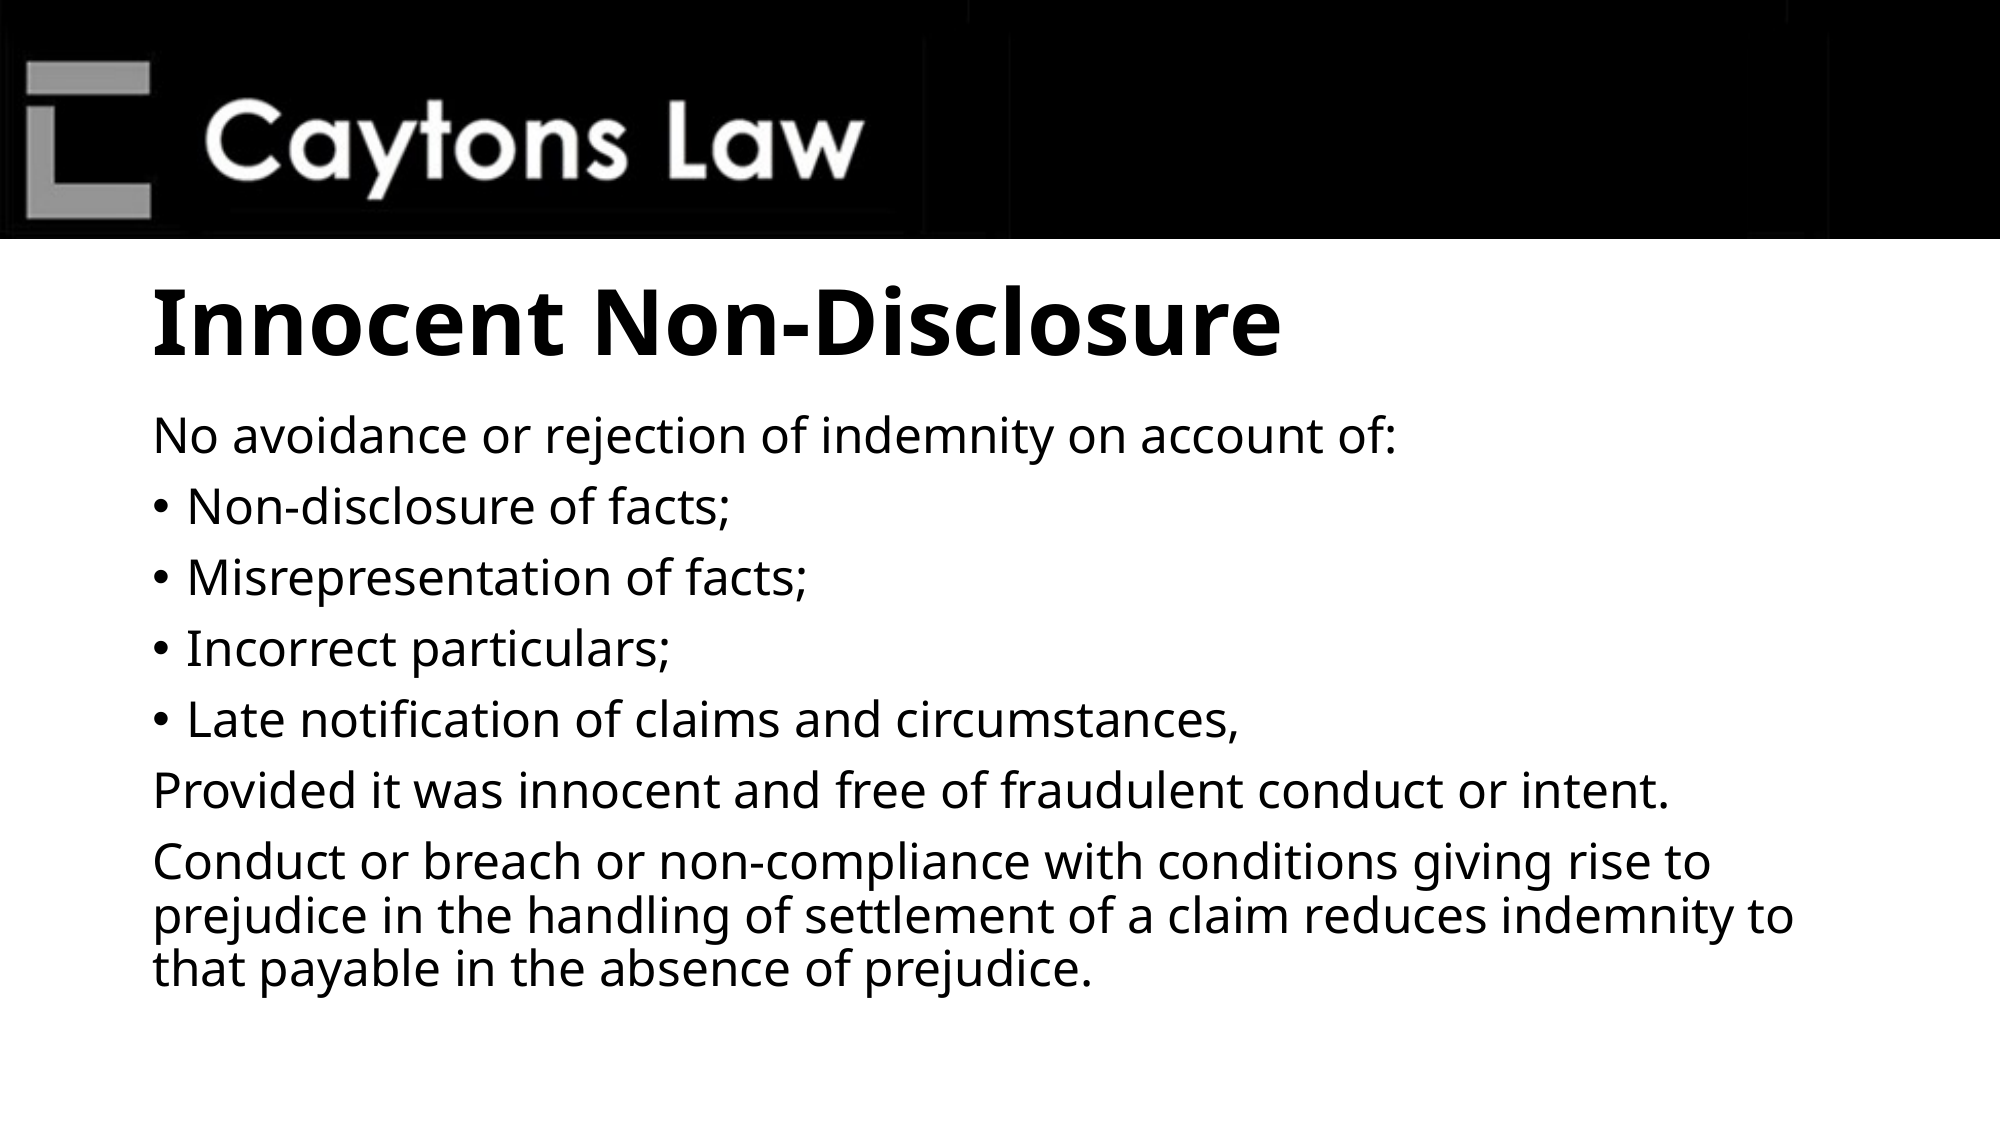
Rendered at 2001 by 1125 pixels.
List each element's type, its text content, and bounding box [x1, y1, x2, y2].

title Innocent Non-Disclosure [137, 247, 1863, 403]
picture [0, 0, 2000, 239]
list No avoidance or rejection of indemnity on account of: Non-disclosure of facts; Misrepresentation of facts; Incorrect particulars; Late notification of claims and circumstances, Provided it was innocent and free of fraudulent conduct or intent. Conduct or breach or non-compliance with conditions giving rise to prejudice in the handling of settlement of a claim reduces indemnity to that payable in the absence of prejudice. [137, 403, 1863, 1014]
